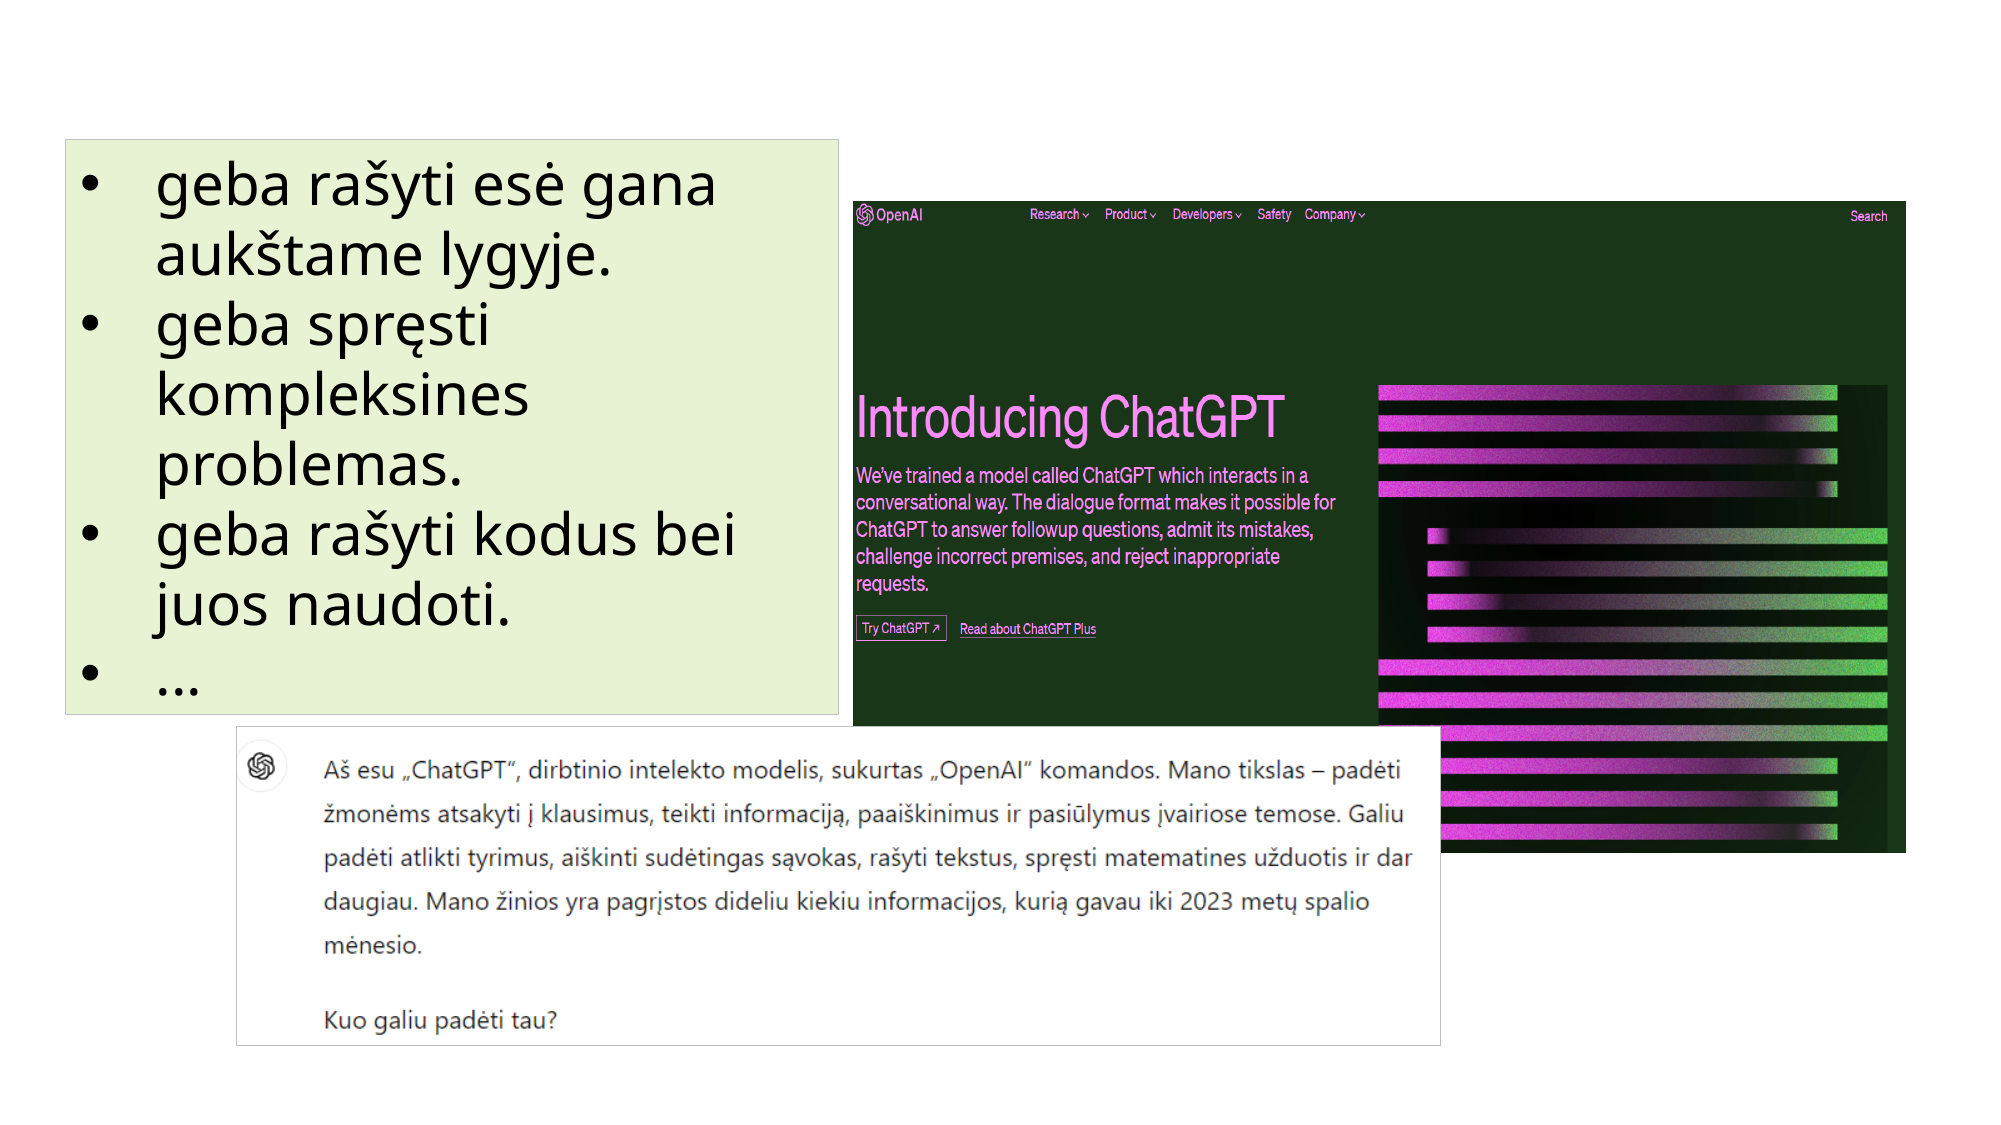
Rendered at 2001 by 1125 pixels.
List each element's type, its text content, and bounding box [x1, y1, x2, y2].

text_box geba rašyti esė gana aukštame lygyje. geba spręsti kompleksines problemas. geba rašyti kodus bei juos naudoti. ... [65, 139, 839, 715]
picture [235, 725, 1441, 1046]
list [852, 201, 1907, 853]
